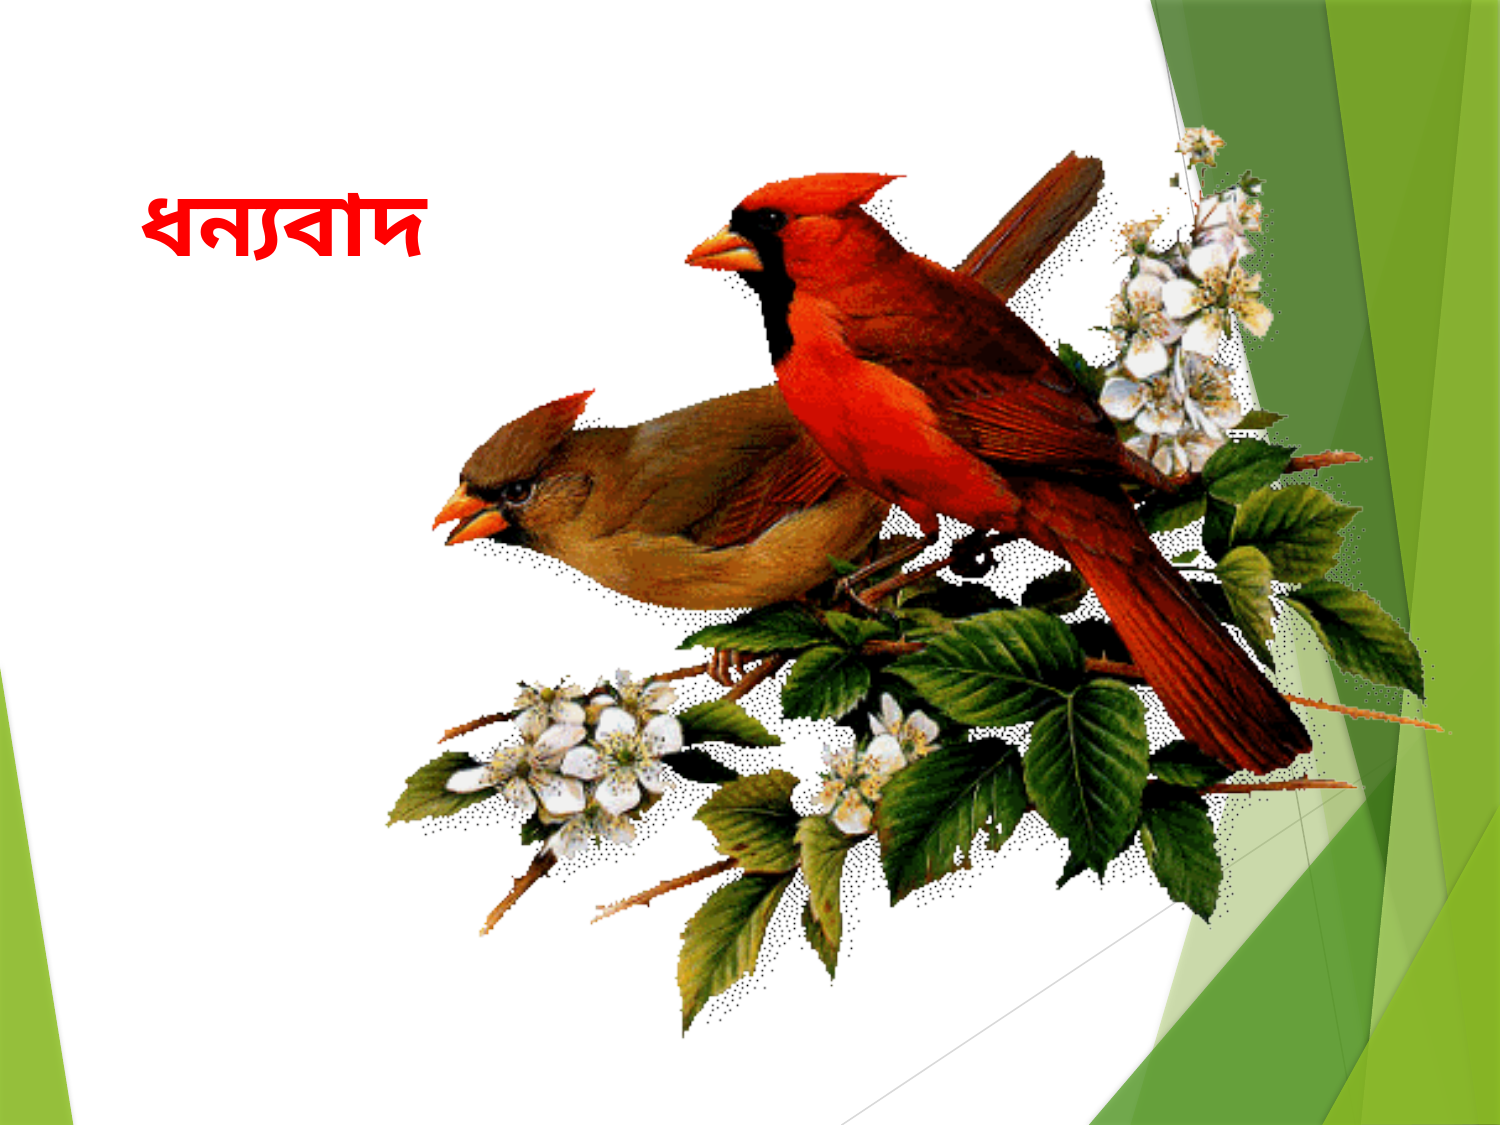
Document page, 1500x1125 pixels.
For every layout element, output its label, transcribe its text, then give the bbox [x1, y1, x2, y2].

text_box ধন্যবাদ [125, 157, 351, 282]
picture [356, 93, 1483, 1084]
